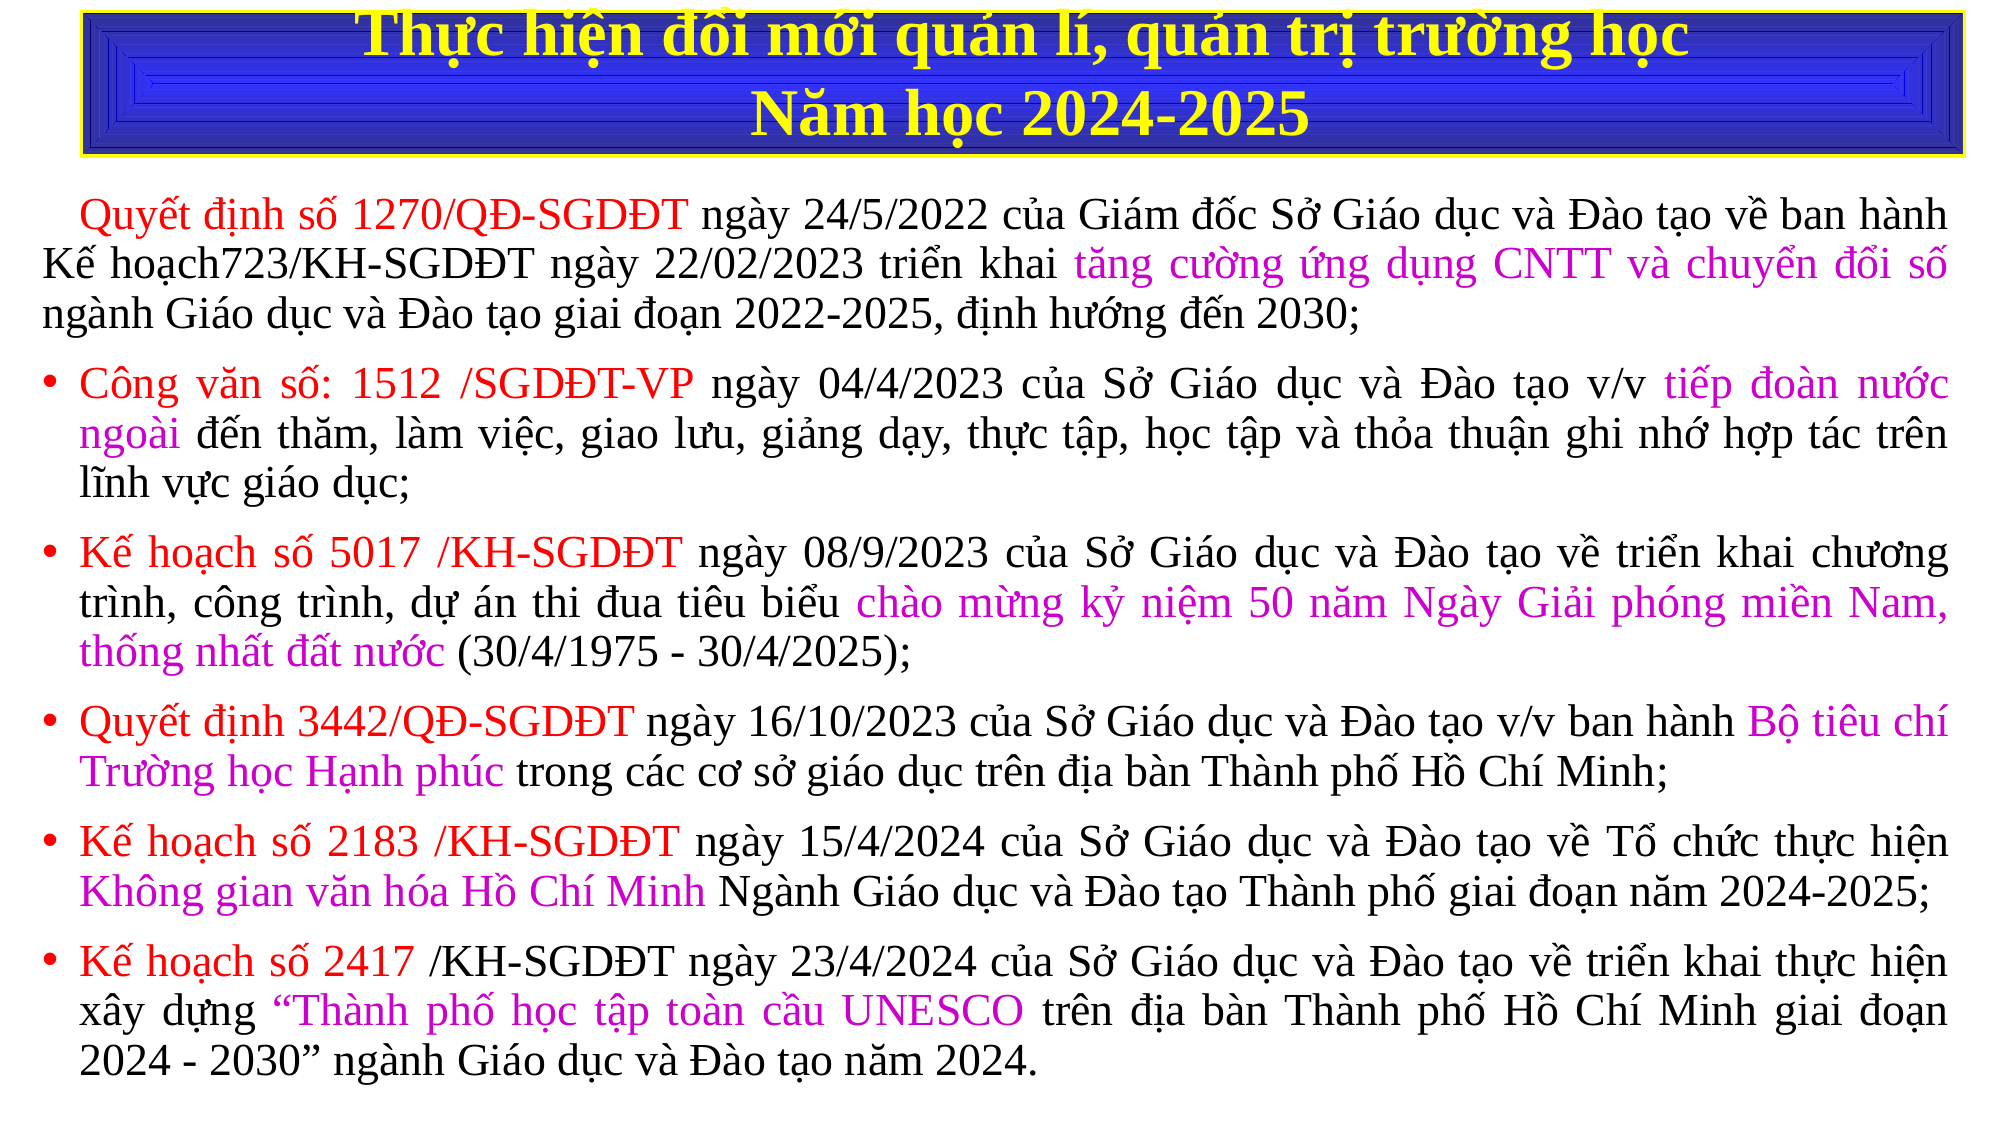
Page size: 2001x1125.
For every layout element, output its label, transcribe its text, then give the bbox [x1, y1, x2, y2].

list Quyết định số 1270/QĐ-SGDĐT ngày 24/5/2022 của Giám đốc Sở Giáo dục và Đào tạo về ban hành Kế hoạch723/KH-SGDĐT ngày 22/02/2023 triển khai tăng cường ứng dụng CNTT và chuyển đổi số ngành Giáo dục và Đào tạo giai đoạn 2022-2025, định hướng đến 2030; Công văn số: 1512 /SGDĐT-VP ngày 04/4/2023 của Sở Giáo dục và Đào tạo v/v tiếp đoàn nước ngoài đến thăm, làm việc, giao lưu, giảng dạy, thực tập, học tập và thỏa thuận ghi nhớ hợp tác trên lĩnh vực giáo dục; Kế hoạch số 5017 /KH-SGDĐT ngày 08/9/2023 của Sở Giáo dục và Đào tạo về triển khai chương trình, công trình, dự án thi đua tiêu biểu chào mừng kỷ niệm 50 năm Ngày Giải phóng miền Nam, thống nhất đất nước (30/4/1975 - 30/4/2025); Quyết định 3442/QĐ-SGDĐT ngày 16/10/2023 của Sở Giáo dục và Đào tạo v/v ban hành Bộ tiêu chí Trường học Hạnh phúc trong các cơ sở giáo dục trên địa bàn Thành phố Hồ Chí Minh; Kế hoạch số 2183 /KH-SGDĐT ngày 15/4/2024 của Sở Giáo dục và Đào tạo về Tổ chức thực hiện Không gian văn hóa Hồ Chí Minh Ngành Giáo dục và Đào tạo Thành phố giai đoạn năm 2024-2025; Kế hoạch số 2417 /KH-SGDĐT ngày 23/4/2024 của Sở Giáo dục và Đào tạo về triển khai thực hiện xây dựng “Thành phố học tập toàn cầu UNESCO trên địa bàn Thành phố Hồ Chí Minh giai đoạn 2024 - 2030” ngành Giáo dục và Đào tạo năm 2024. [27, 182, 1965, 1114]
text_box Thực hiện đổi mới quản lí, quản trị trường học Năm học 2024-2025 [81, 11, 1965, 157]
